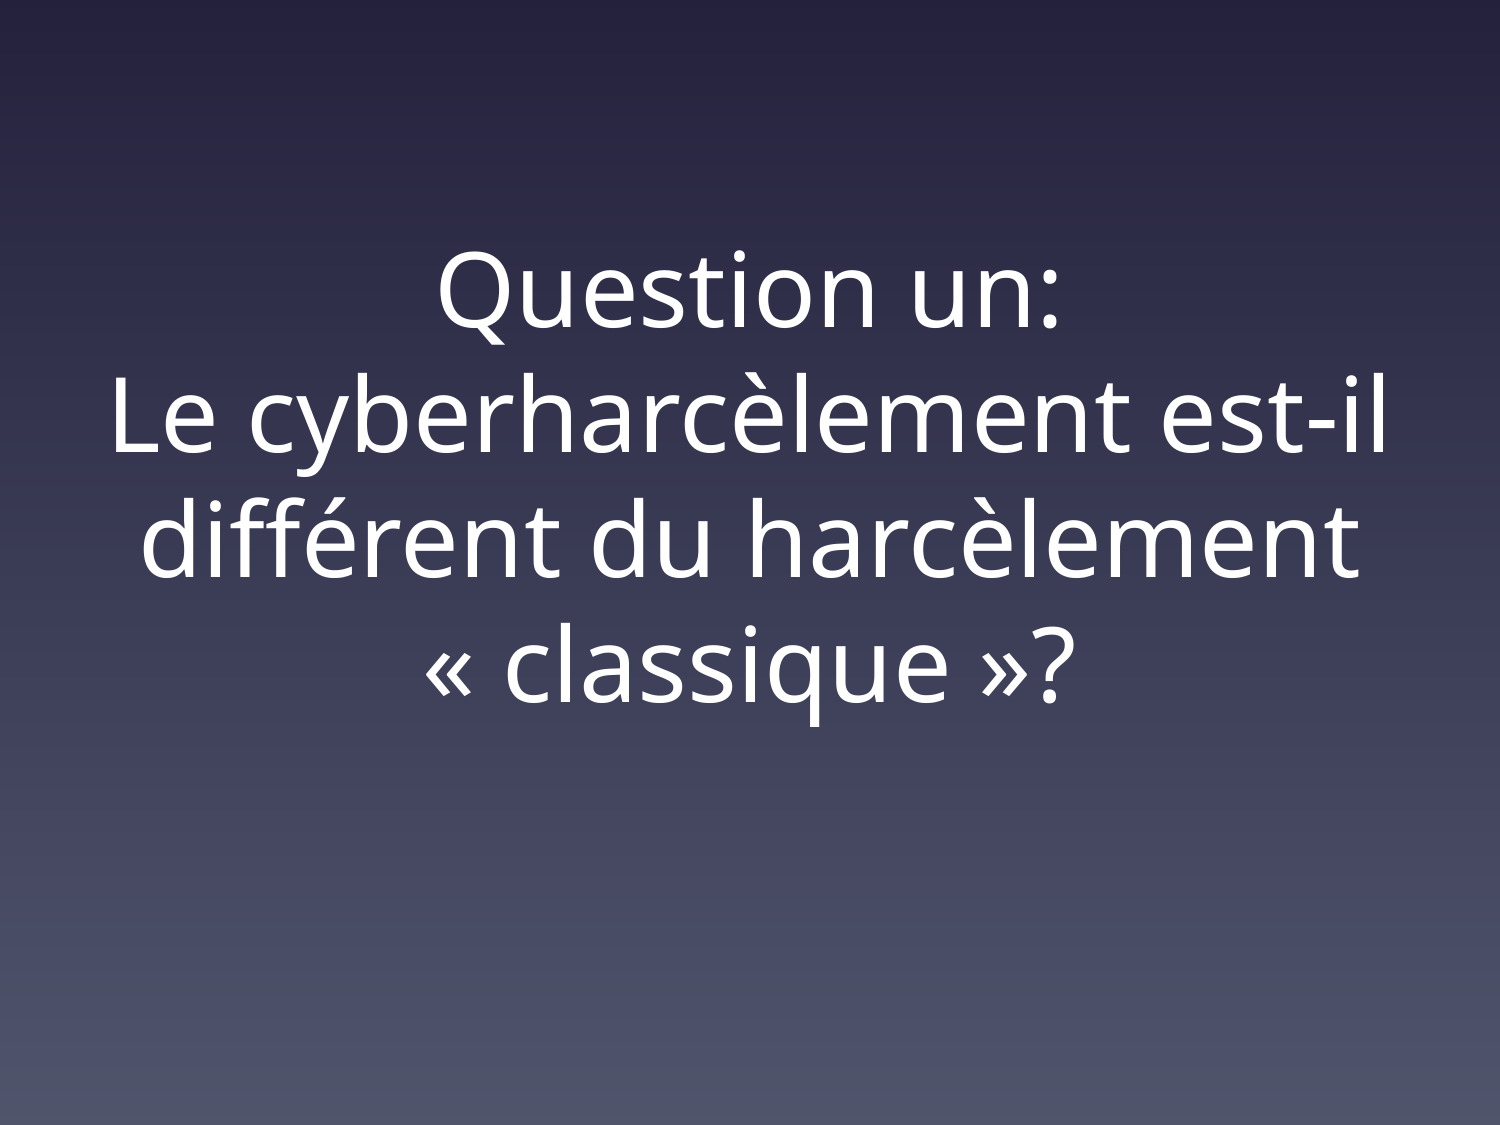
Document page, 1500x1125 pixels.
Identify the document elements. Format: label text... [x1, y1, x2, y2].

title Question un: Le cyberharcèlement est-il différent du harcèlement « classique »? [75, 215, 1425, 796]
